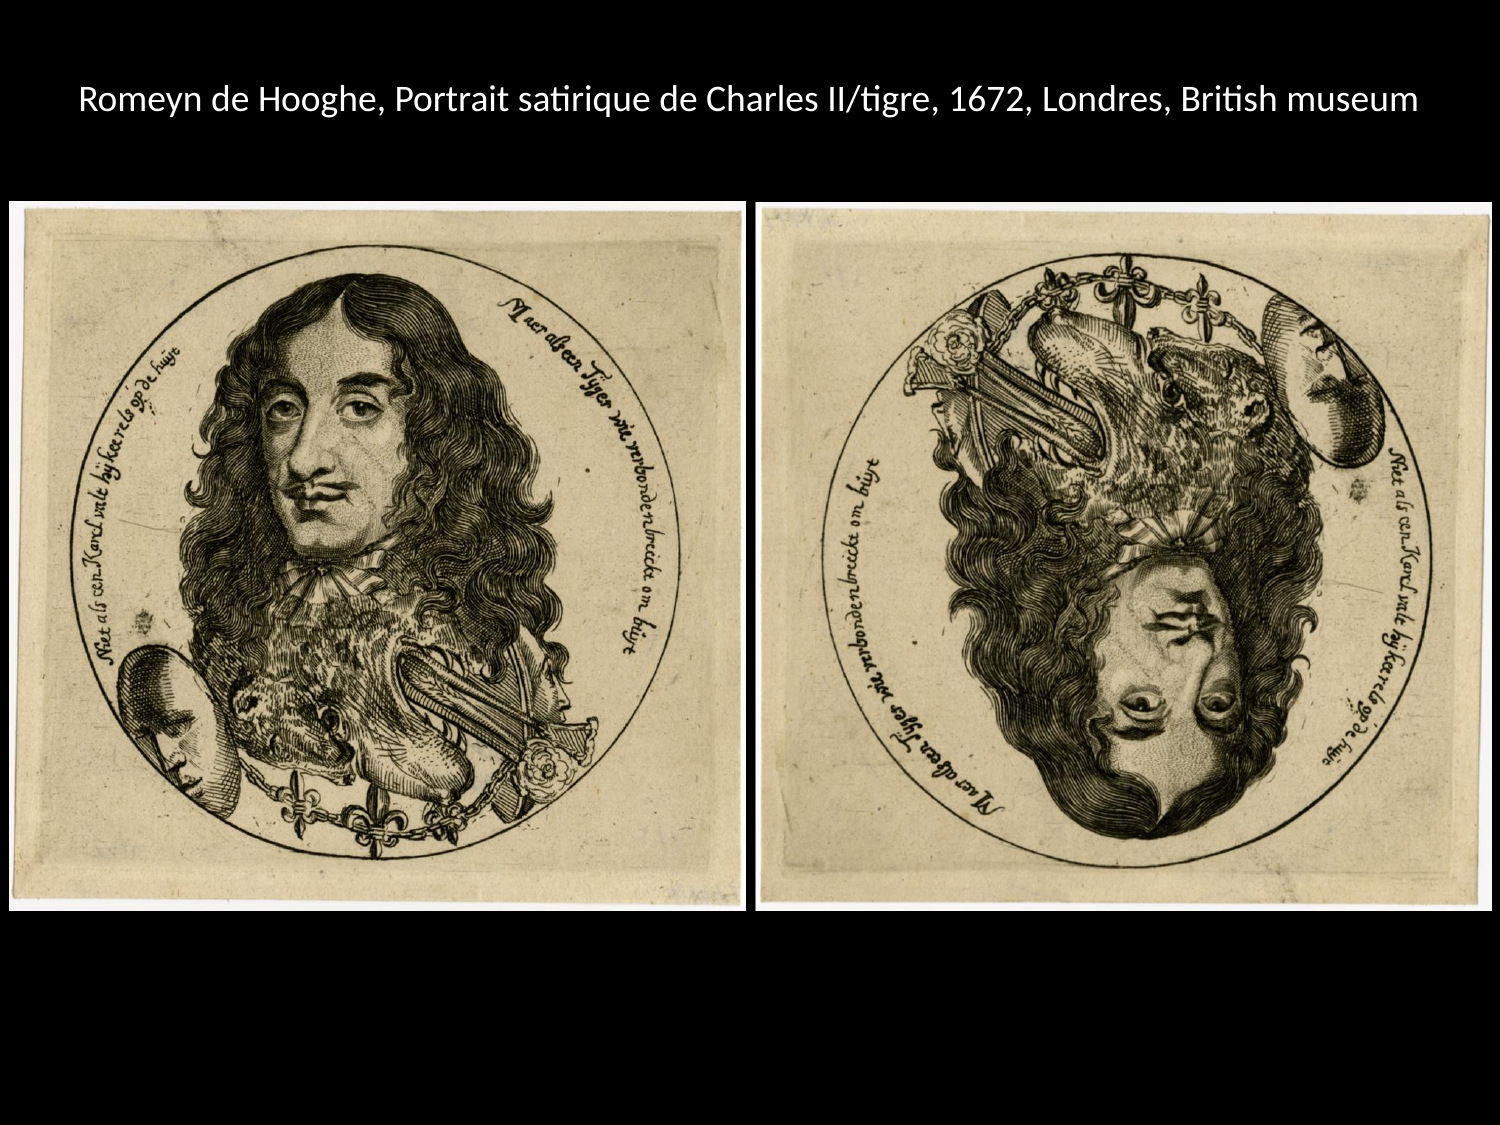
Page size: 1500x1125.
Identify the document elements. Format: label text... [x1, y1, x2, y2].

picture [755, 201, 1493, 911]
text_box Romeyn de Hooghe, Portrait satirique de Charles II/tigre, 1672, Londres, British museum [63, 66, 1436, 127]
picture [9, 201, 746, 911]
